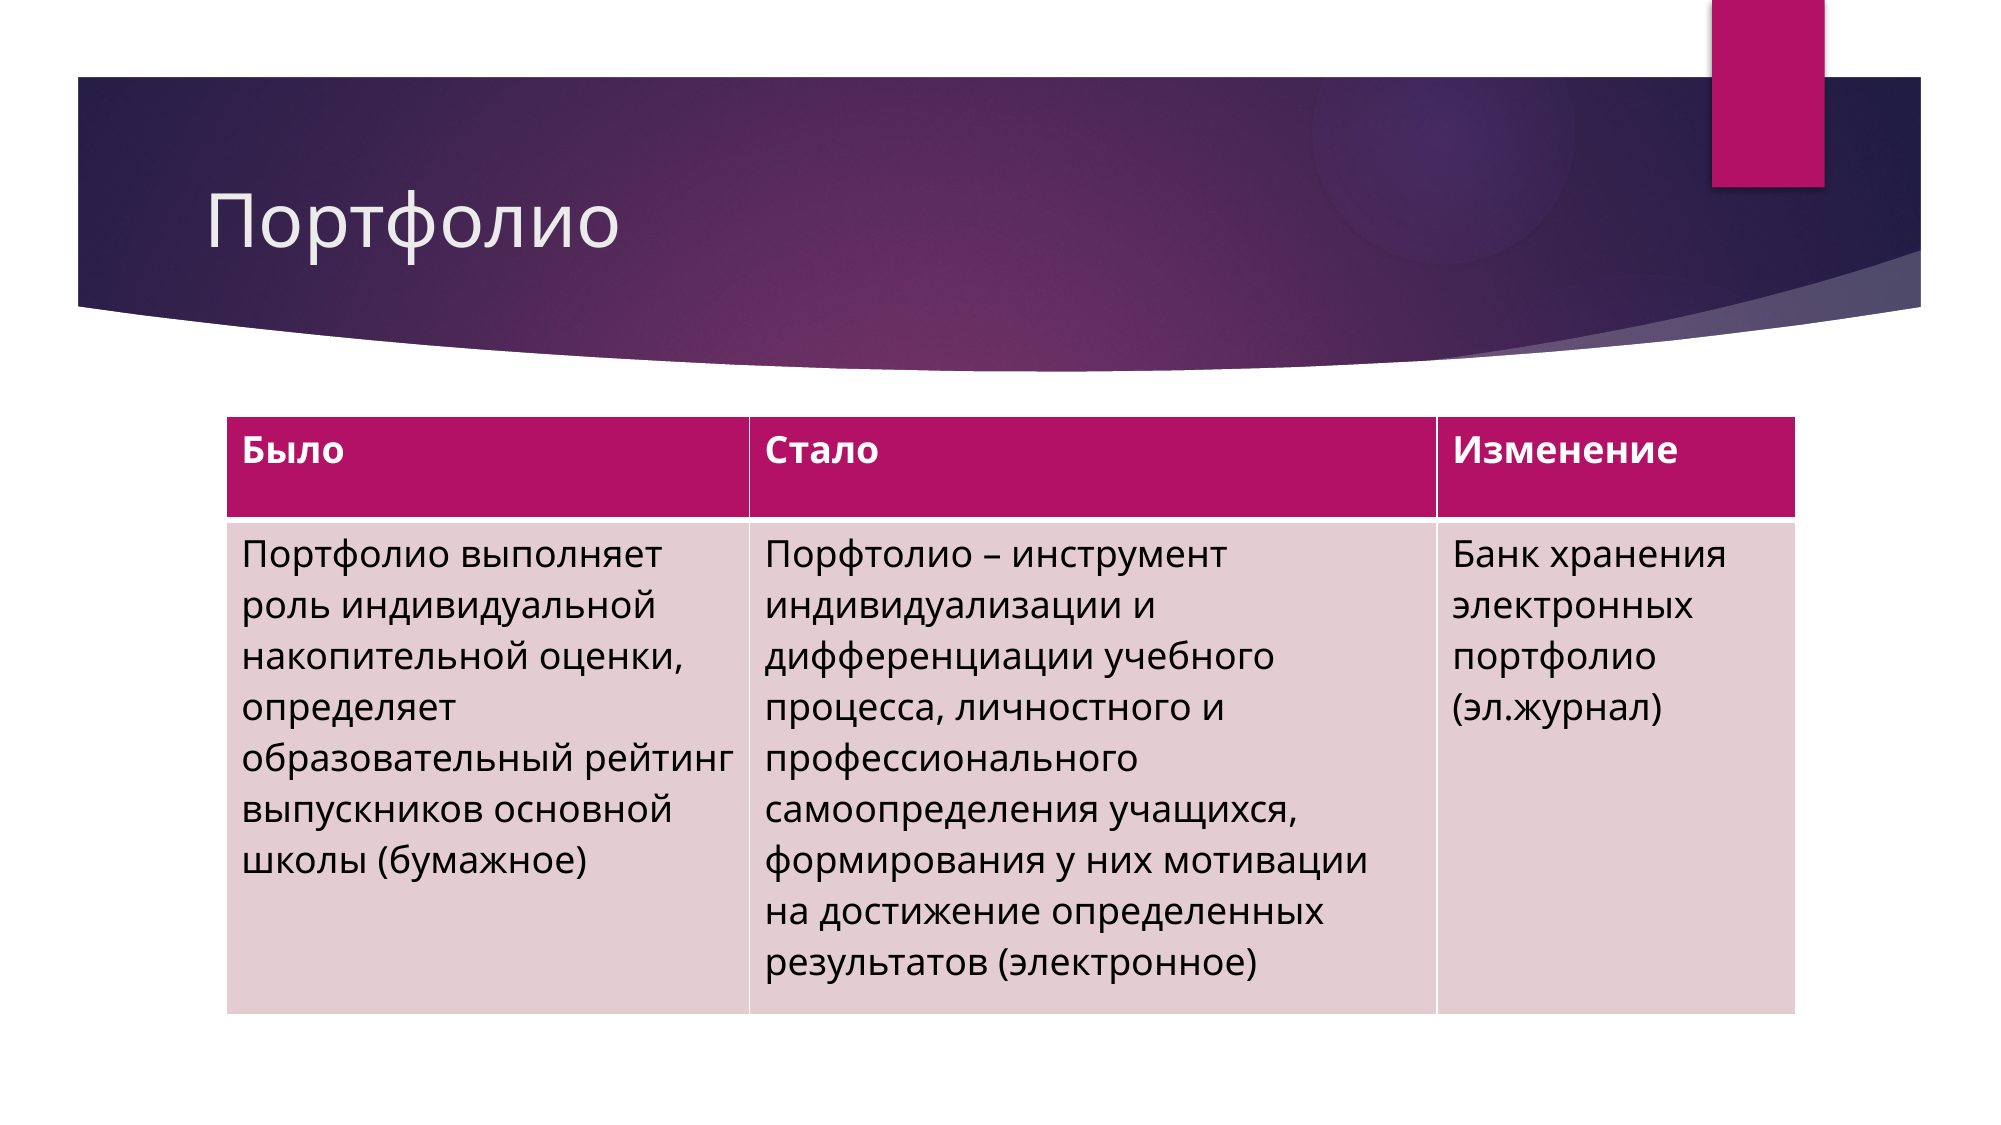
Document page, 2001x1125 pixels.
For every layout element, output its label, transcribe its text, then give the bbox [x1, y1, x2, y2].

table_header Было [227, 417, 749, 517]
table_cell Банк хранения электронных портфолио (эл.журнал) [1438, 523, 1795, 1014]
table_cell Портфолио выполняет роль индивидуальной накопительной оценки, определяет образовательный рейтинг выпускников основной школы (бумажное) [227, 523, 749, 1014]
table_header Изменение [1438, 417, 1795, 517]
table_cell Порфтолио – инструмент индивидуализации и дифференциации учебного процесса, личностного и профессионального самоопределения учащихся, формирования у них мотивации на достижение определенных результатов (электронное) [750, 523, 1436, 1014]
title Портфолио [189, 159, 1627, 276]
table_header Стало [750, 417, 1436, 517]
